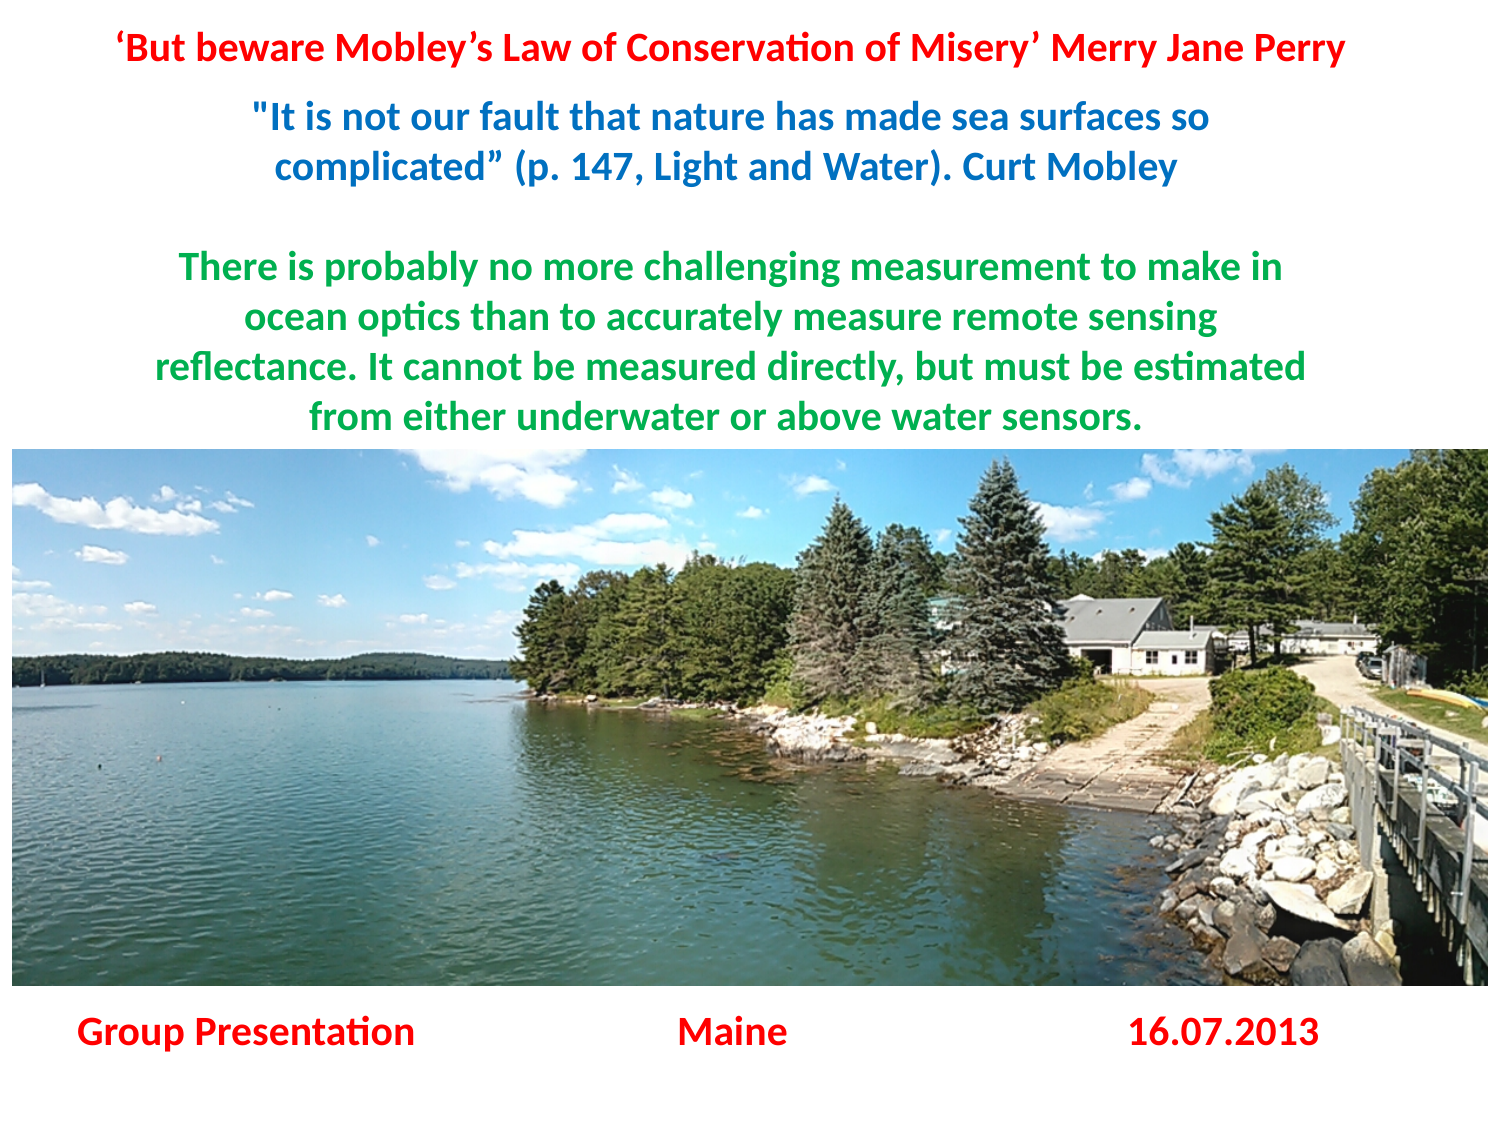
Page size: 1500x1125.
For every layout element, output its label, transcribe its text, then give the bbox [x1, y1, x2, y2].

text_box ‘But beware Mobley’s Law of Conservation of Misery’ Merry Jane Perry [99, 12, 1450, 78]
picture [12, 449, 1488, 986]
text_box "It is not our fault that nature has made sea surfaces so complicated” (p. 147, Light and Water). Curt Mobley There is probably no more challenging measurement to make in ocean optics than to accurately measure remote sensing reflectance. It cannot be measured directly, but must be estimated from either underwater or above water sensors. [124, 81, 1338, 447]
text_box Group Presentation Maine 16.07.2013 [62, 996, 1413, 1062]
